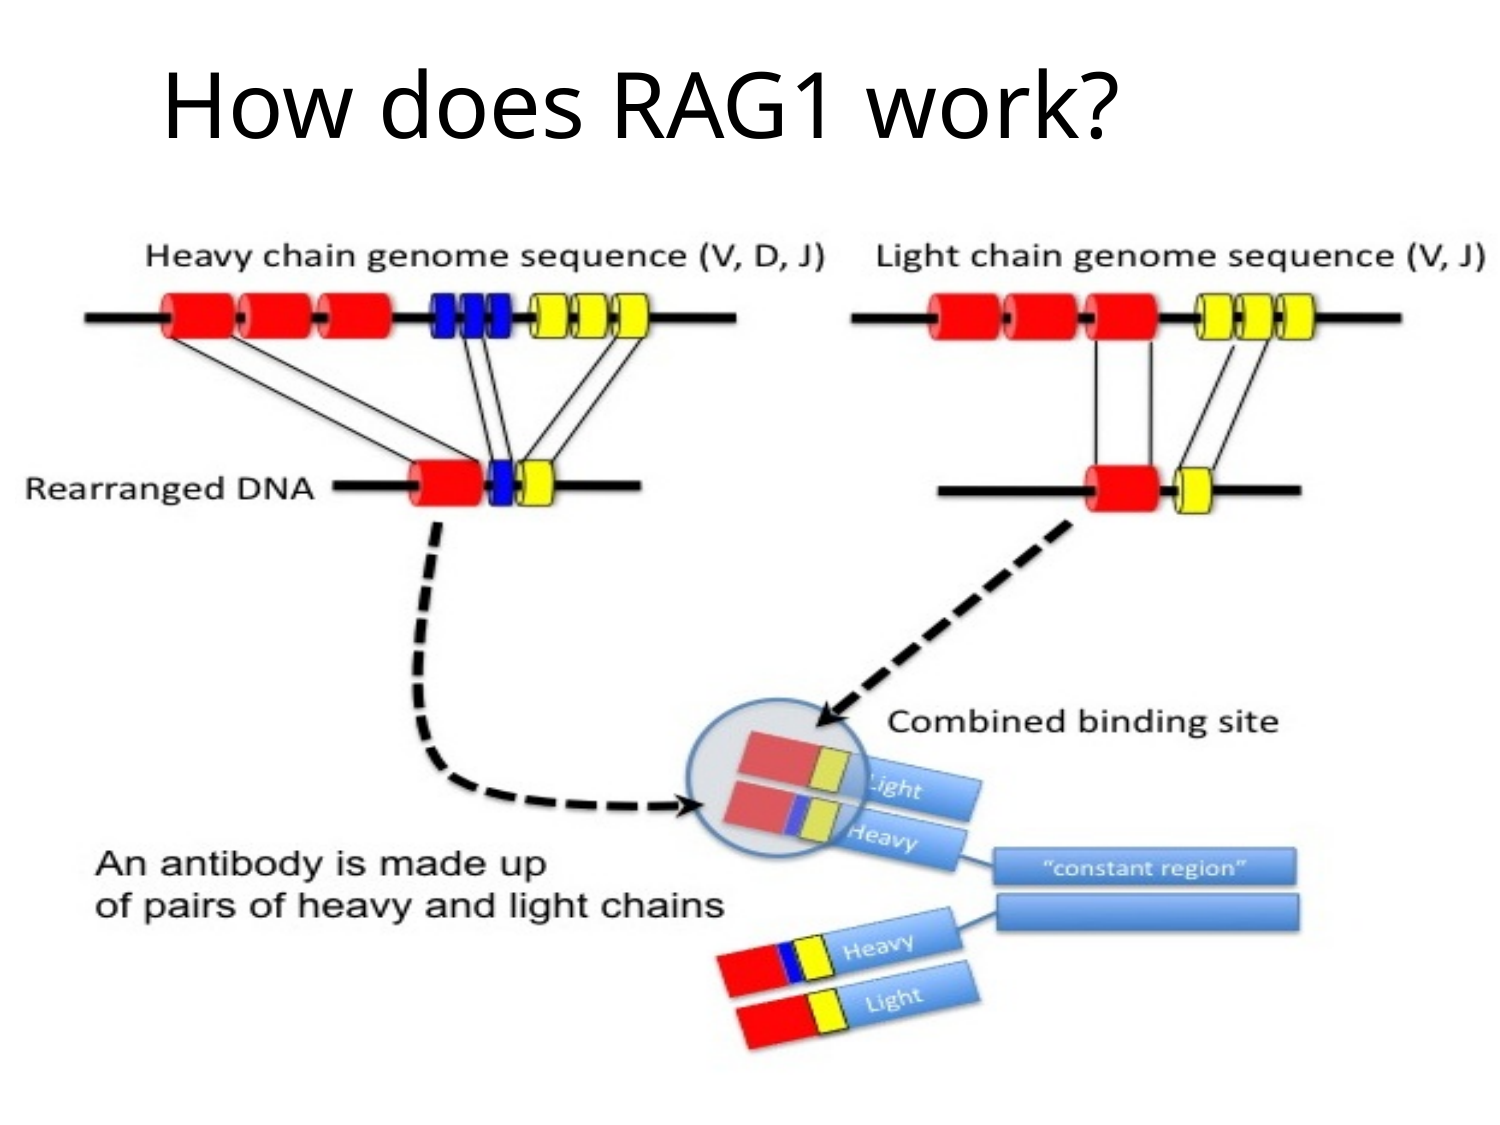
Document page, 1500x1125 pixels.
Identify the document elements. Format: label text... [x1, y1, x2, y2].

picture [15, 156, 1500, 1105]
title How does RAG1 work? [145, 0, 1440, 156]
